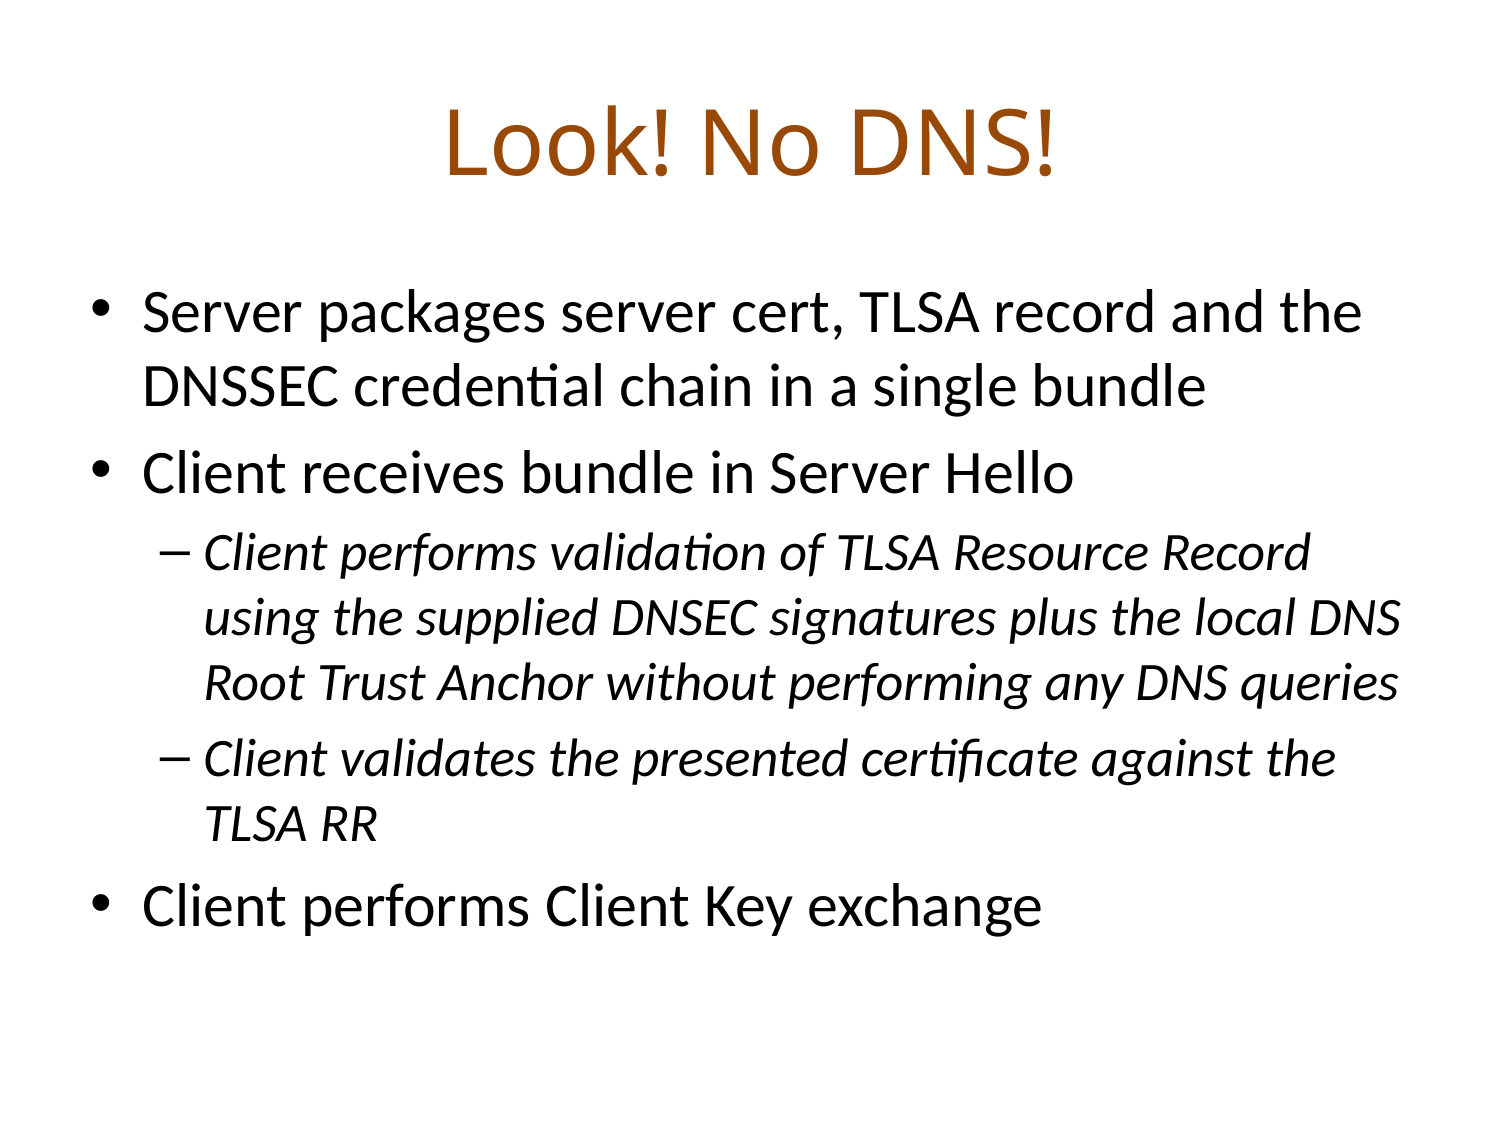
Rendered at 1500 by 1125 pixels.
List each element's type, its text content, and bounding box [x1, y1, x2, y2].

list Server packages server cert, TLSA record and the DNSSEC credential chain in a single bundle Client receives bundle in Server Hello Client performs validation of TLSA Resource Record using the supplied DNSEC signatures plus the local DNS Root Trust Anchor without performing any DNS queries Client validates the presented certificate against the TLSA RR Client performs Client Key exchange [75, 262, 1425, 1005]
title Look! No DNS! [75, 45, 1425, 233]
